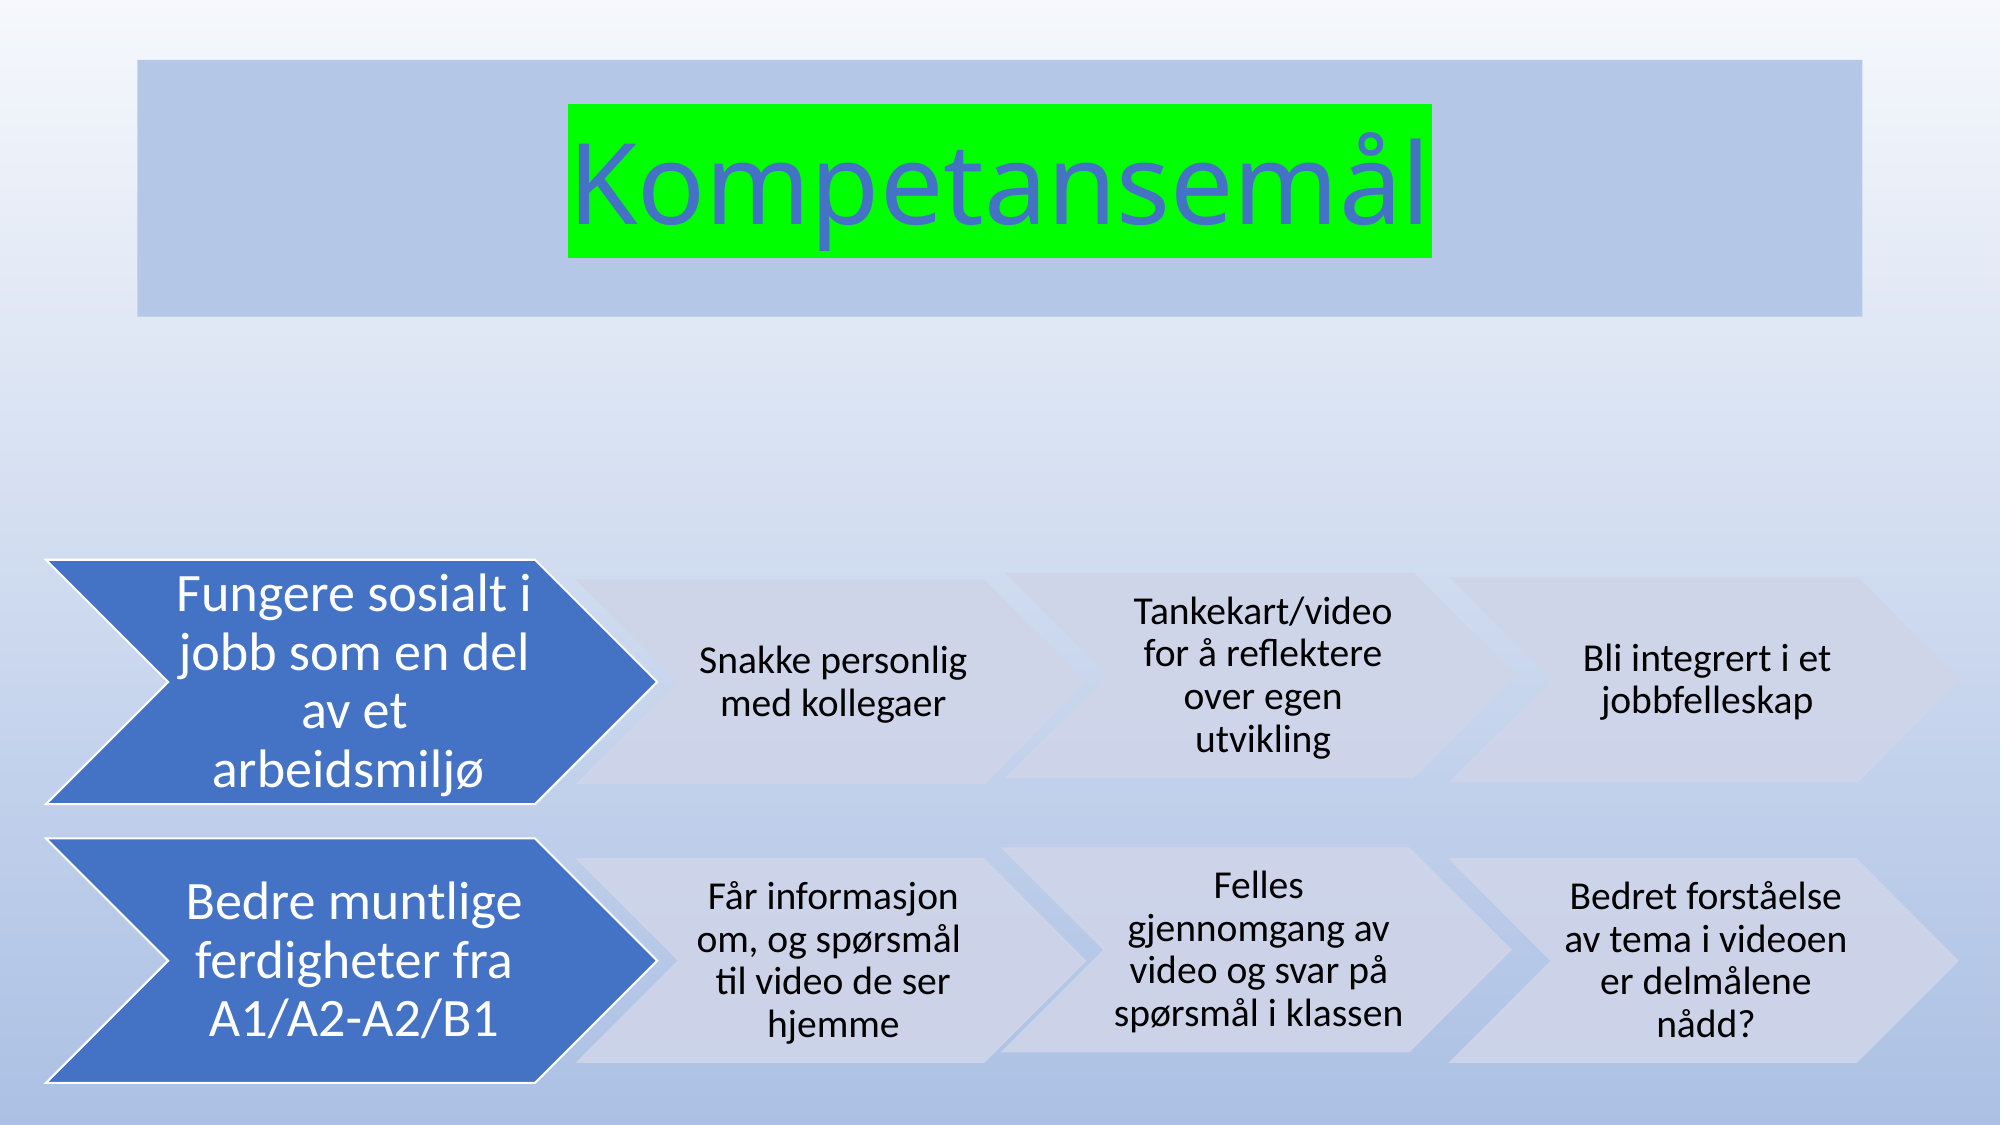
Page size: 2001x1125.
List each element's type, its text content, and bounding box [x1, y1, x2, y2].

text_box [44, 299, 1959, 1125]
title Kompetansemål [137, 59, 1863, 299]
